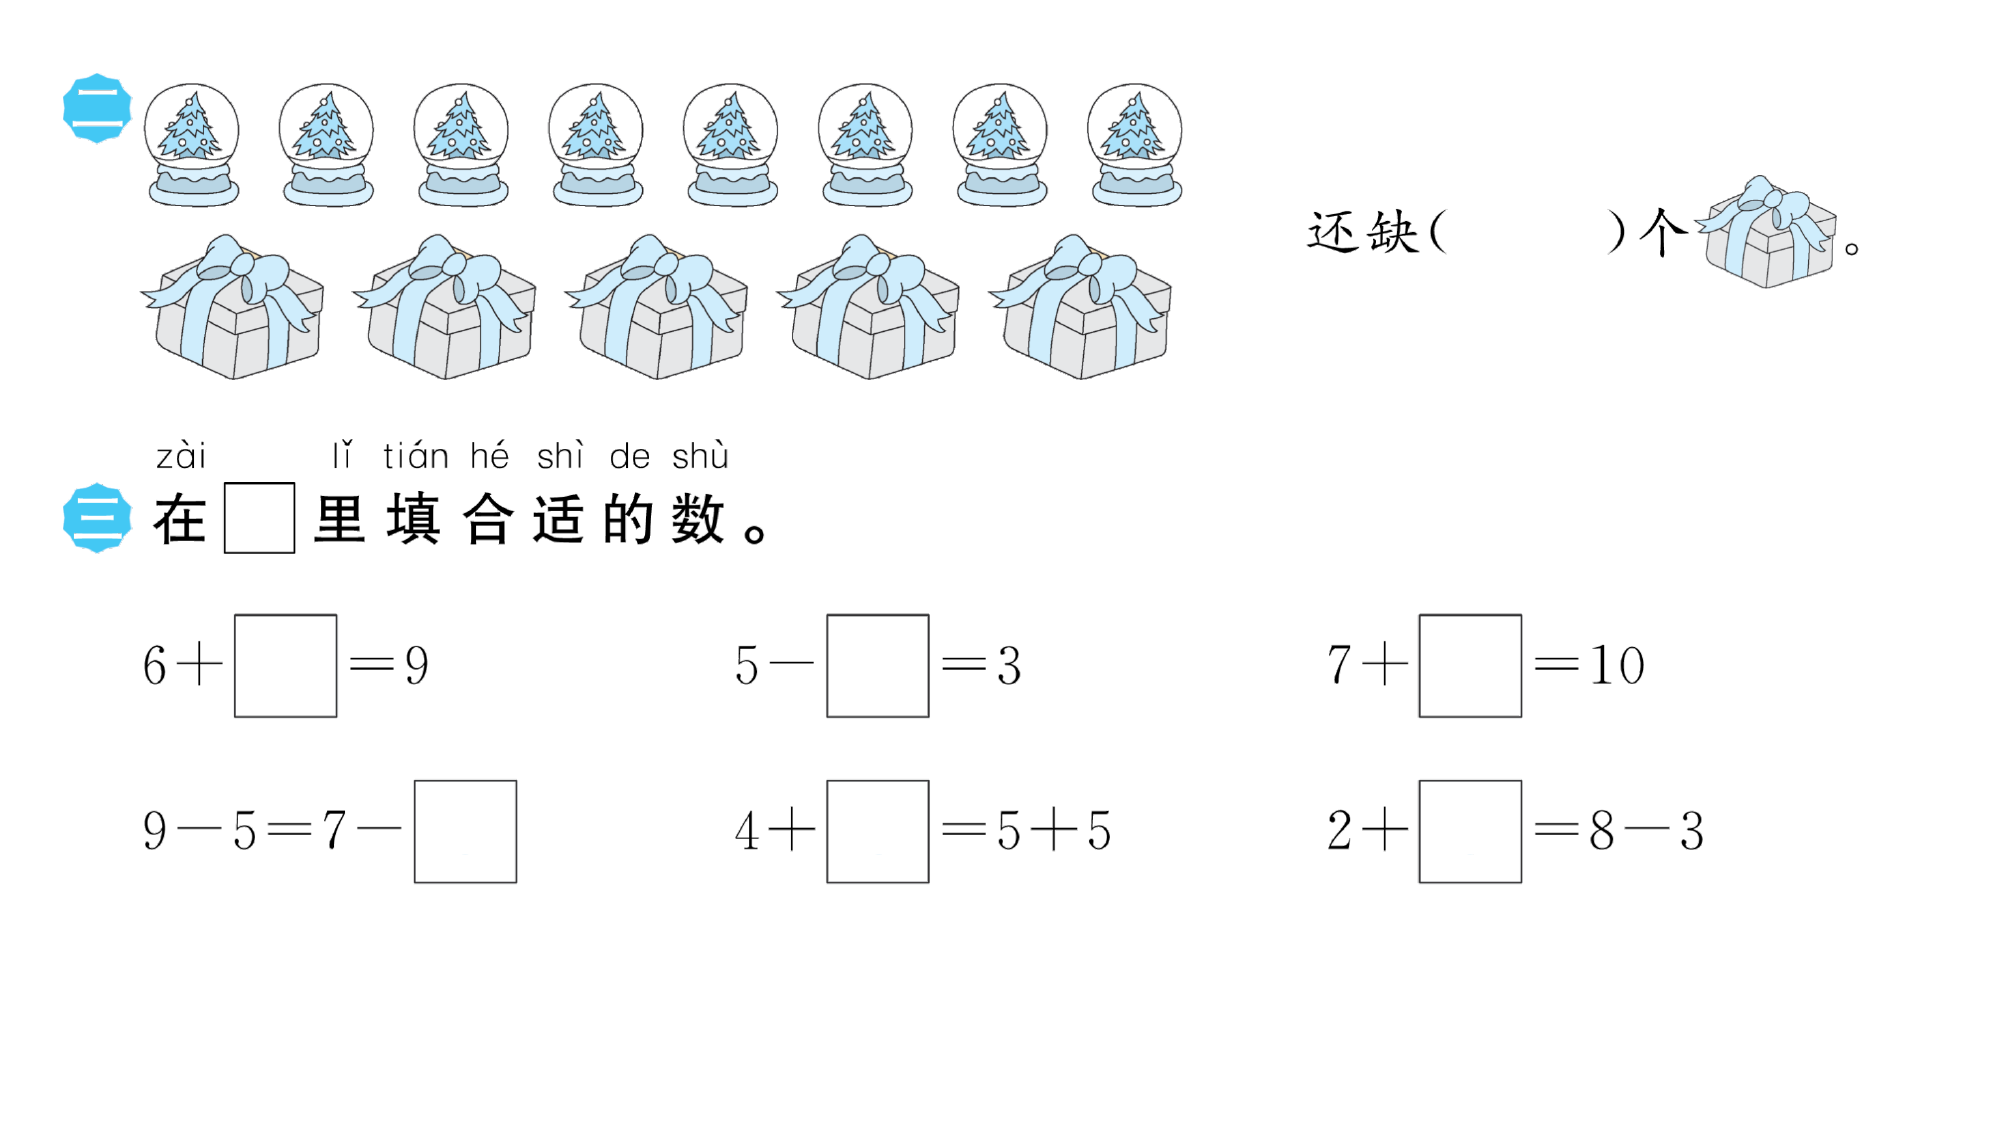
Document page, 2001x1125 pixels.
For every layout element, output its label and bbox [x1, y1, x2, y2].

picture [58, 58, 1949, 908]
